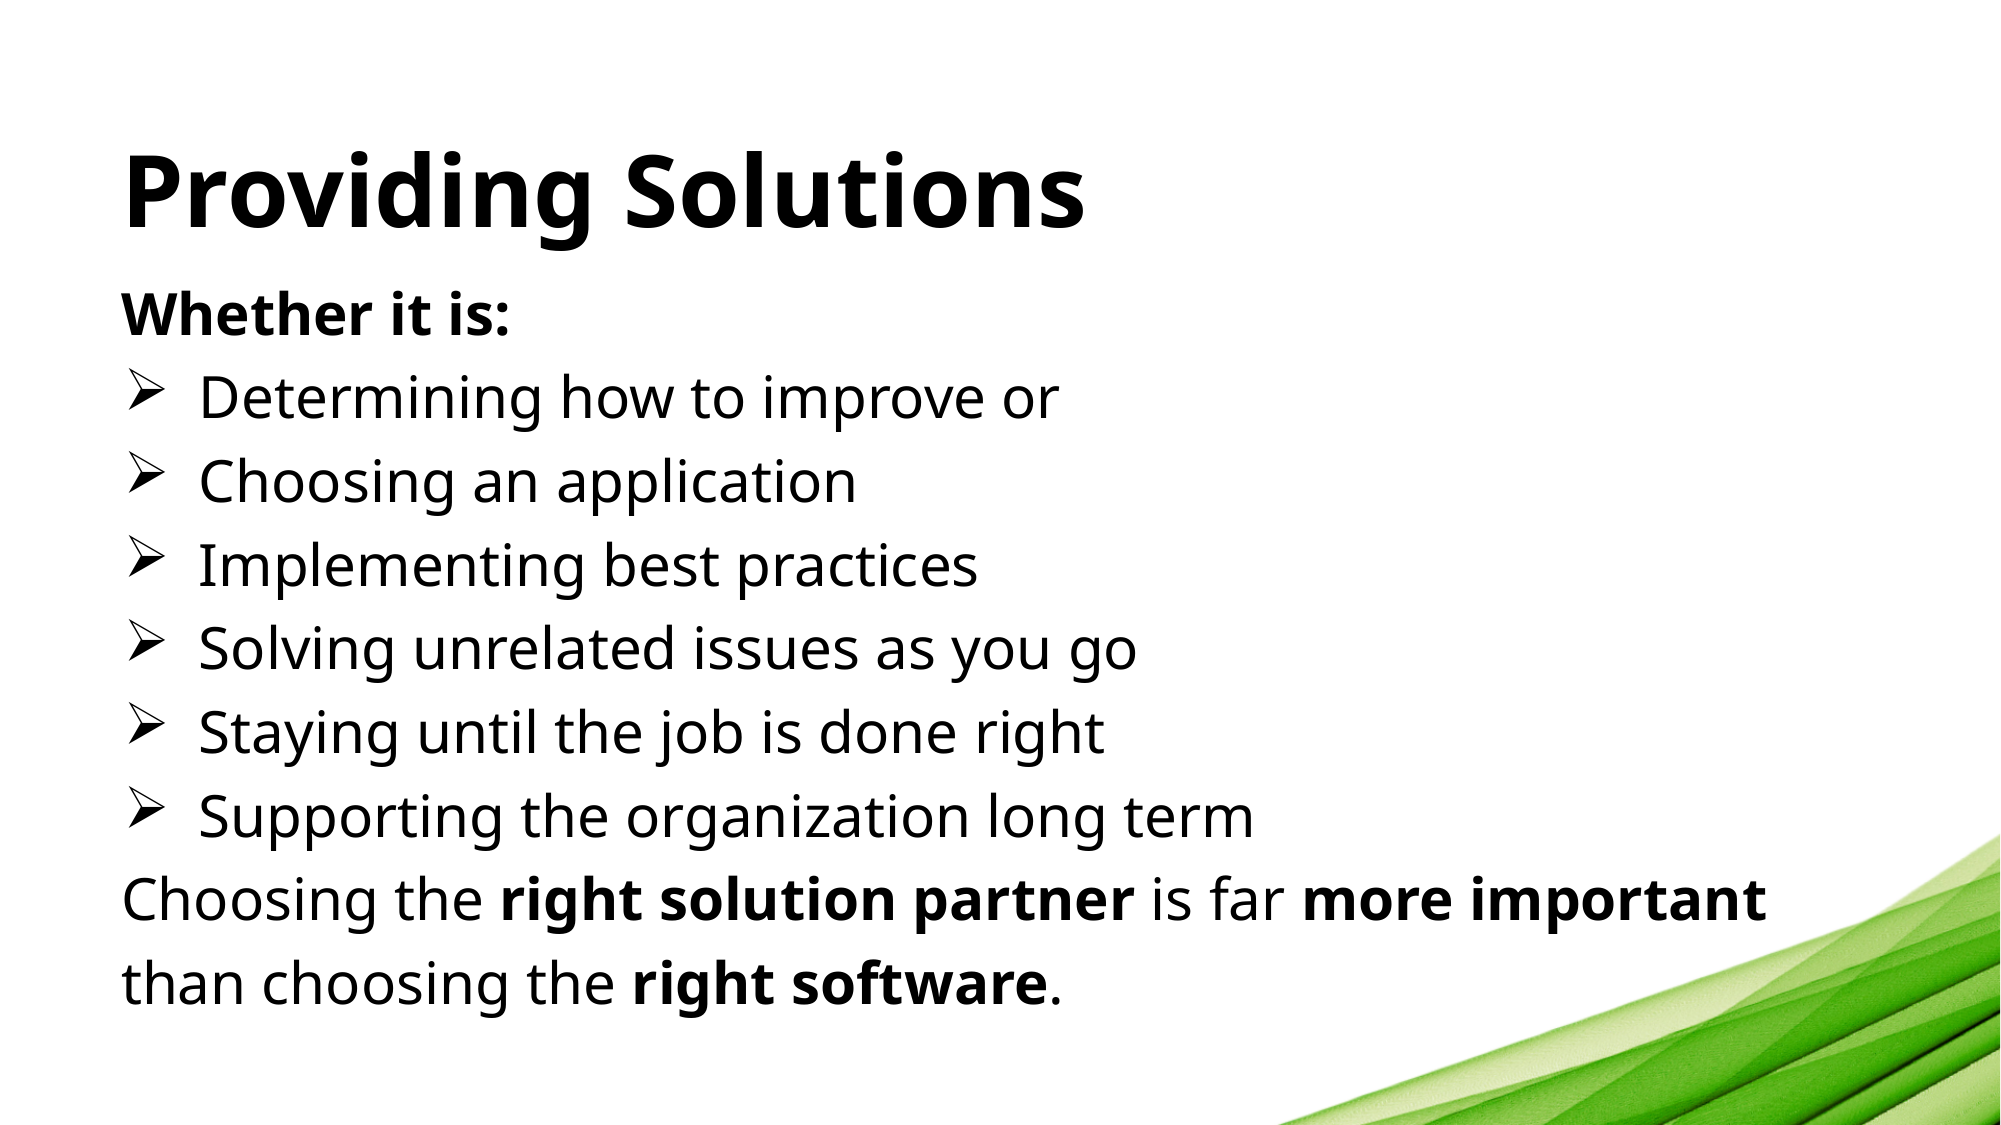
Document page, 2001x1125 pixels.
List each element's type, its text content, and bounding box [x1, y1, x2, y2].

picture [0, 0, 2001, 1125]
title Providing Solutions [106, 39, 1893, 258]
list Whether it is: Determining how to improve or Choosing an application Implementing best practices Solving unrelated issues as you go Staying until the job is done right Supporting the organization long term Choosing the right solution partner is far more important than choosing the right software. [106, 277, 1893, 1028]
